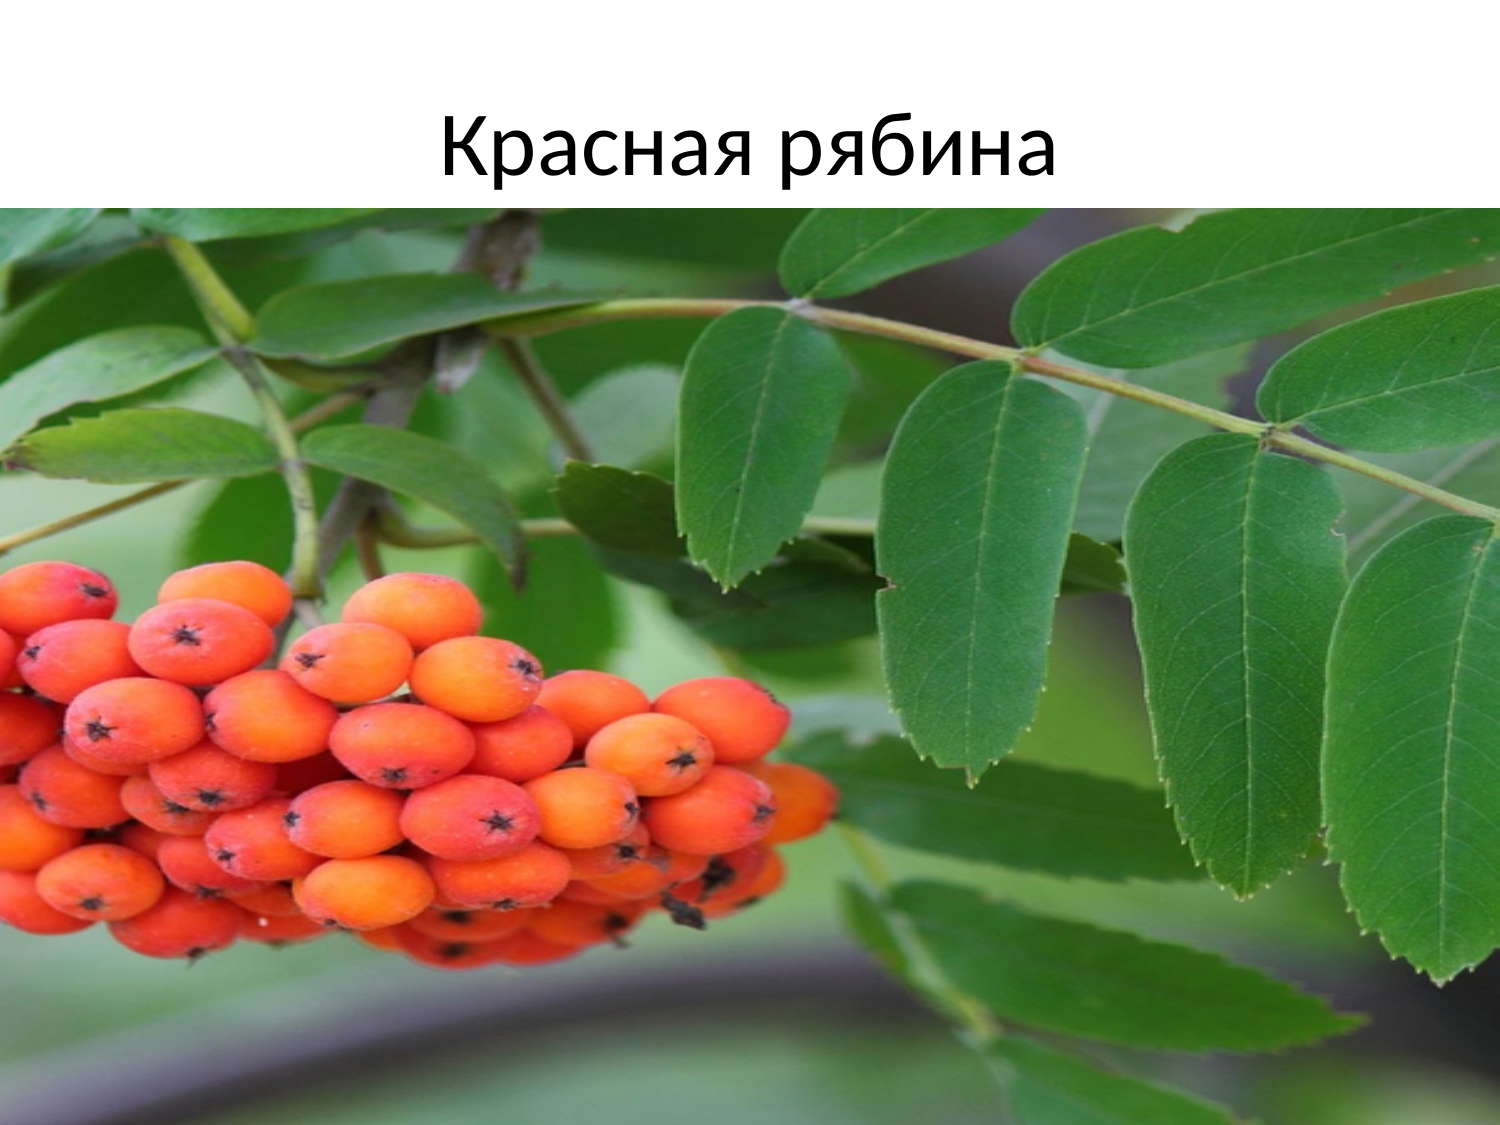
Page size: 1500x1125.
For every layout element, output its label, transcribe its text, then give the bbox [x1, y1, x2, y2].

title Красная рябина [75, 45, 1425, 206]
picture [0, 207, 1500, 1125]
